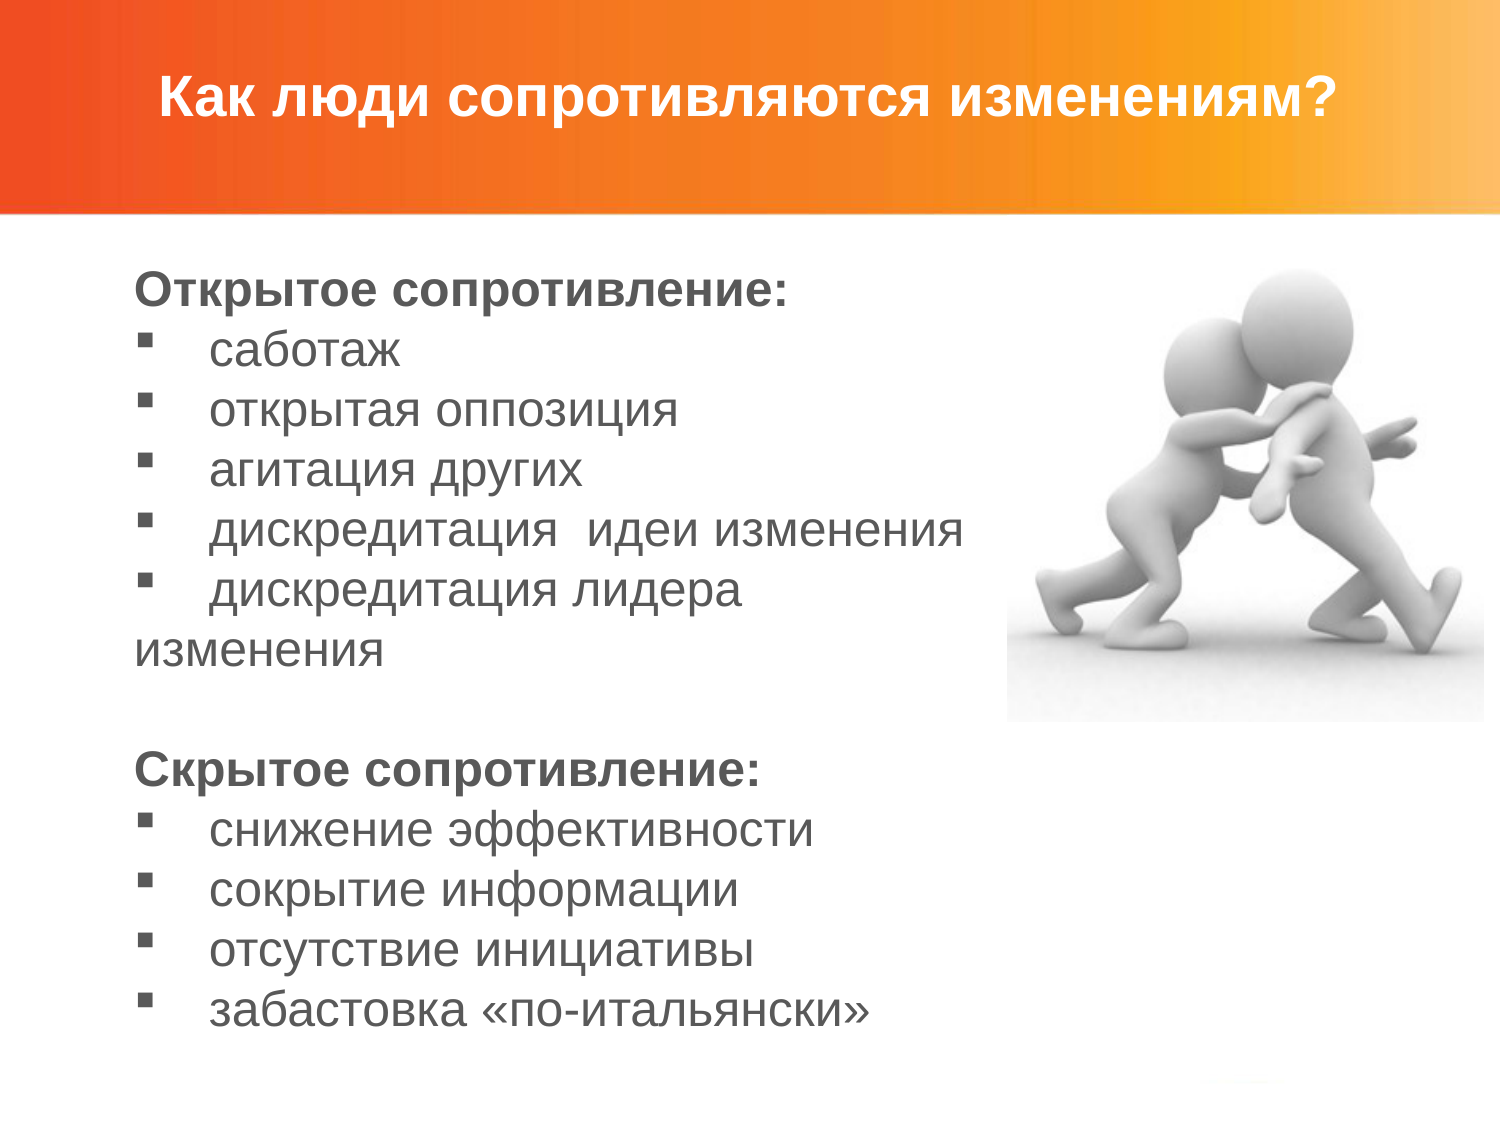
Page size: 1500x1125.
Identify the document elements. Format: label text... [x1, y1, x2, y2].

text_box Открытое сопротивление: саботаж открытая оппозиция агитация других дискредитация идеи изменения дискредитация лидера изменения Скрытое сопротивление: снижение эффективности сокрытие информации отсутствие инициативы забастовка «по-итальянски» [119, 249, 1359, 1045]
text_box Как люди сопротивляются изменениям? [143, 50, 1432, 136]
picture [0, 0, 1500, 1125]
